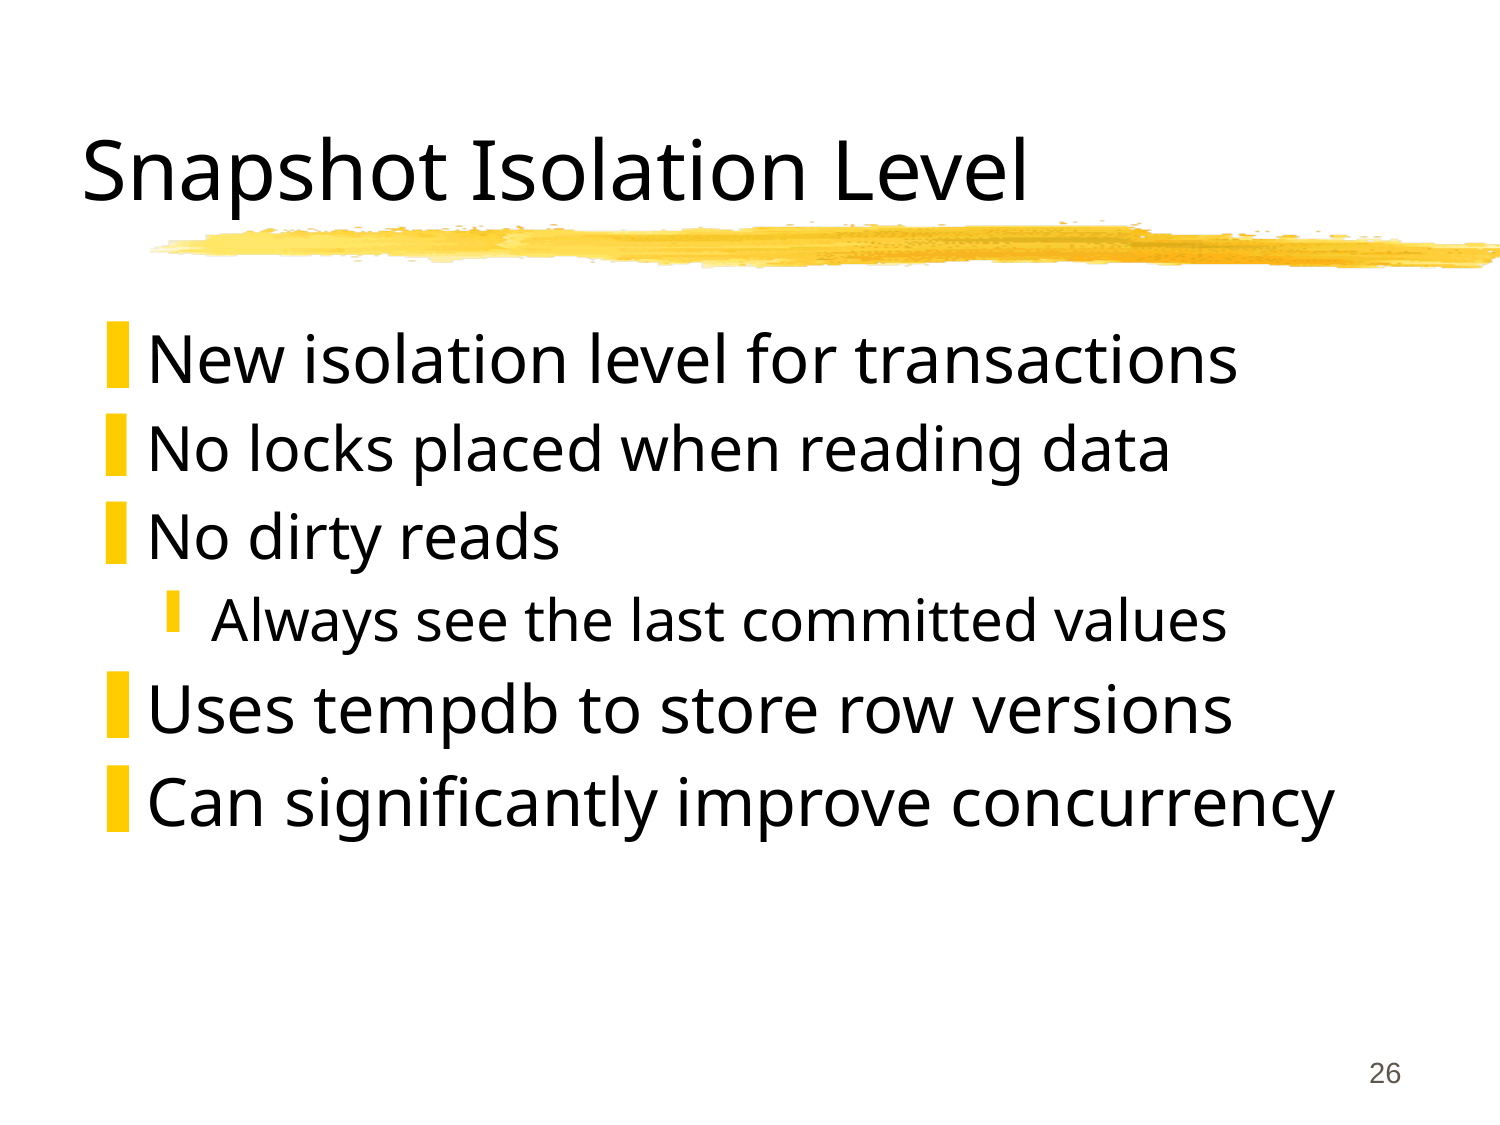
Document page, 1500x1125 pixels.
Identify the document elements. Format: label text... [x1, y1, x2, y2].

picture [150, 215, 1500, 279]
list New isolation level for transactions No locks placed when reading data No dirty reads Always see the last committed values Uses tempdb to store row versions Can significantly improve concurrency [75, 309, 1417, 994]
slide_number 26 [1103, 1021, 1417, 1098]
title Snapshot Isolation Level [66, 37, 1342, 225]
